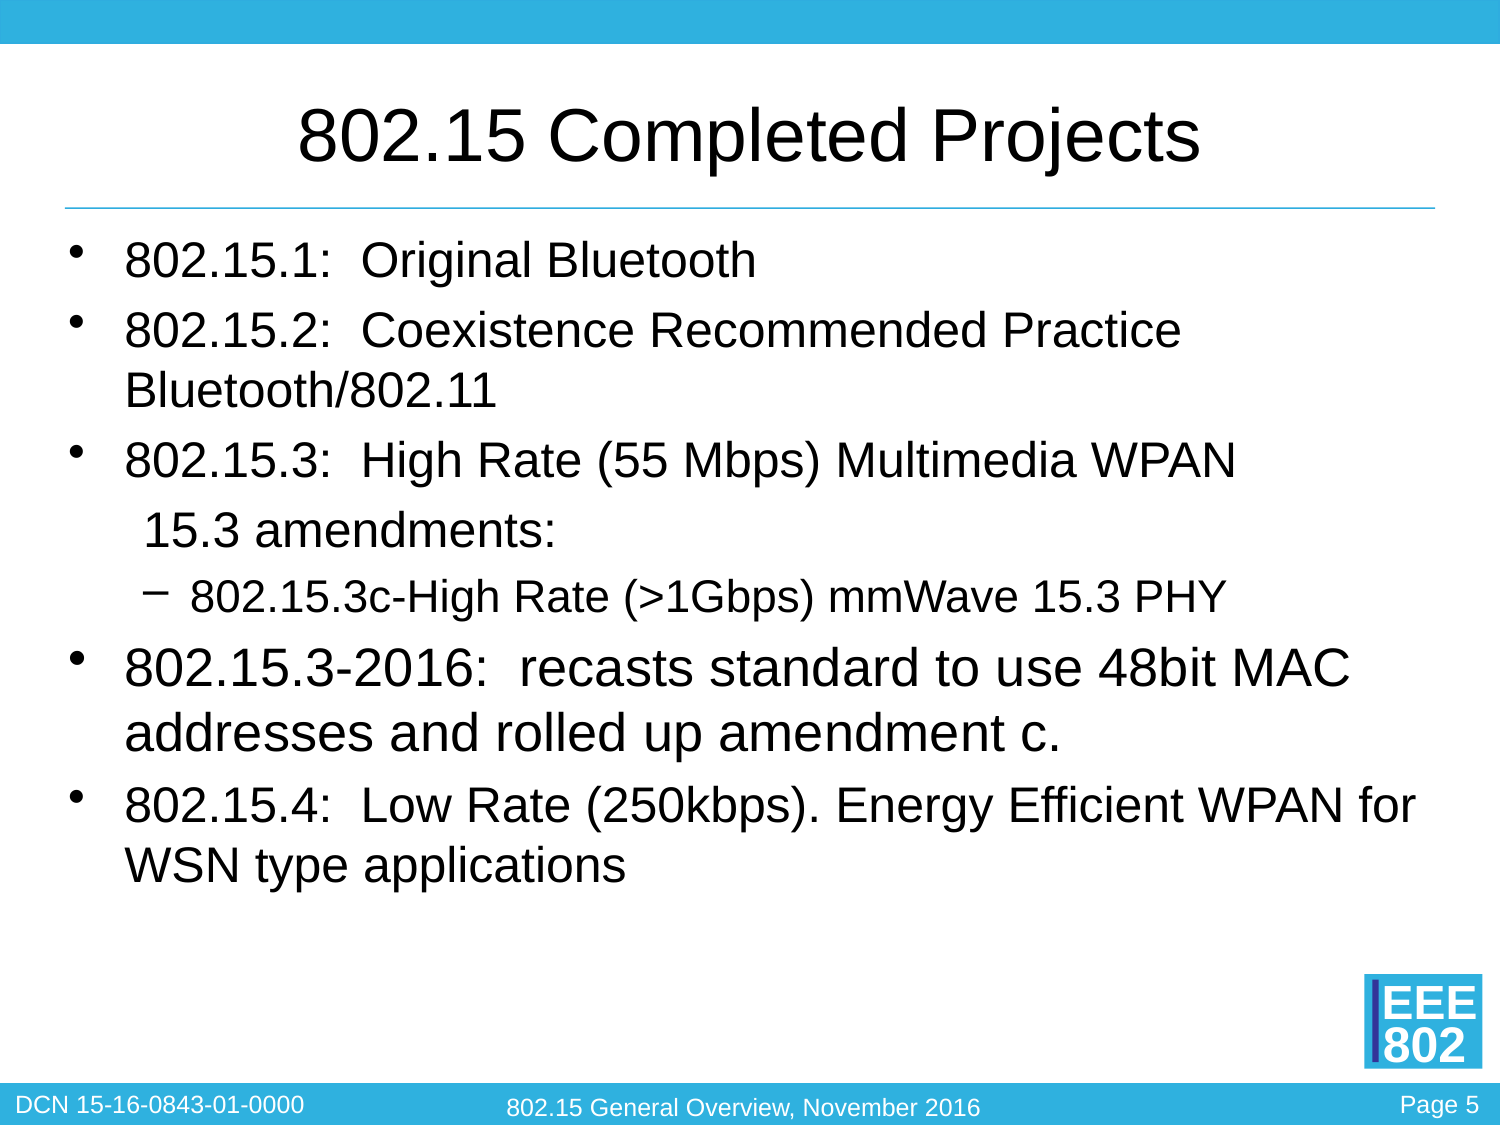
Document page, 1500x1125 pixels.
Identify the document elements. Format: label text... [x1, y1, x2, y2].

list 802.15.1: Original Bluetooth 802.15.2: Coexistence Recommended Practice Bluetooth/802.11 802.15.3: High Rate (55 Mbps) Multimedia WPAN 15.3 amendments: 802.15.3c-High Rate (>1Gbps) mmWave 15.3 PHY 802.15.3-2016: recasts standard to use 48bit MAC addresses and rolled up amendment c. 802.15.4: Low Rate (250kbps). Energy Efficient WPAN for WSN type applications [53, 220, 1479, 963]
title 802.15 Completed Projects [75, 66, 1425, 197]
